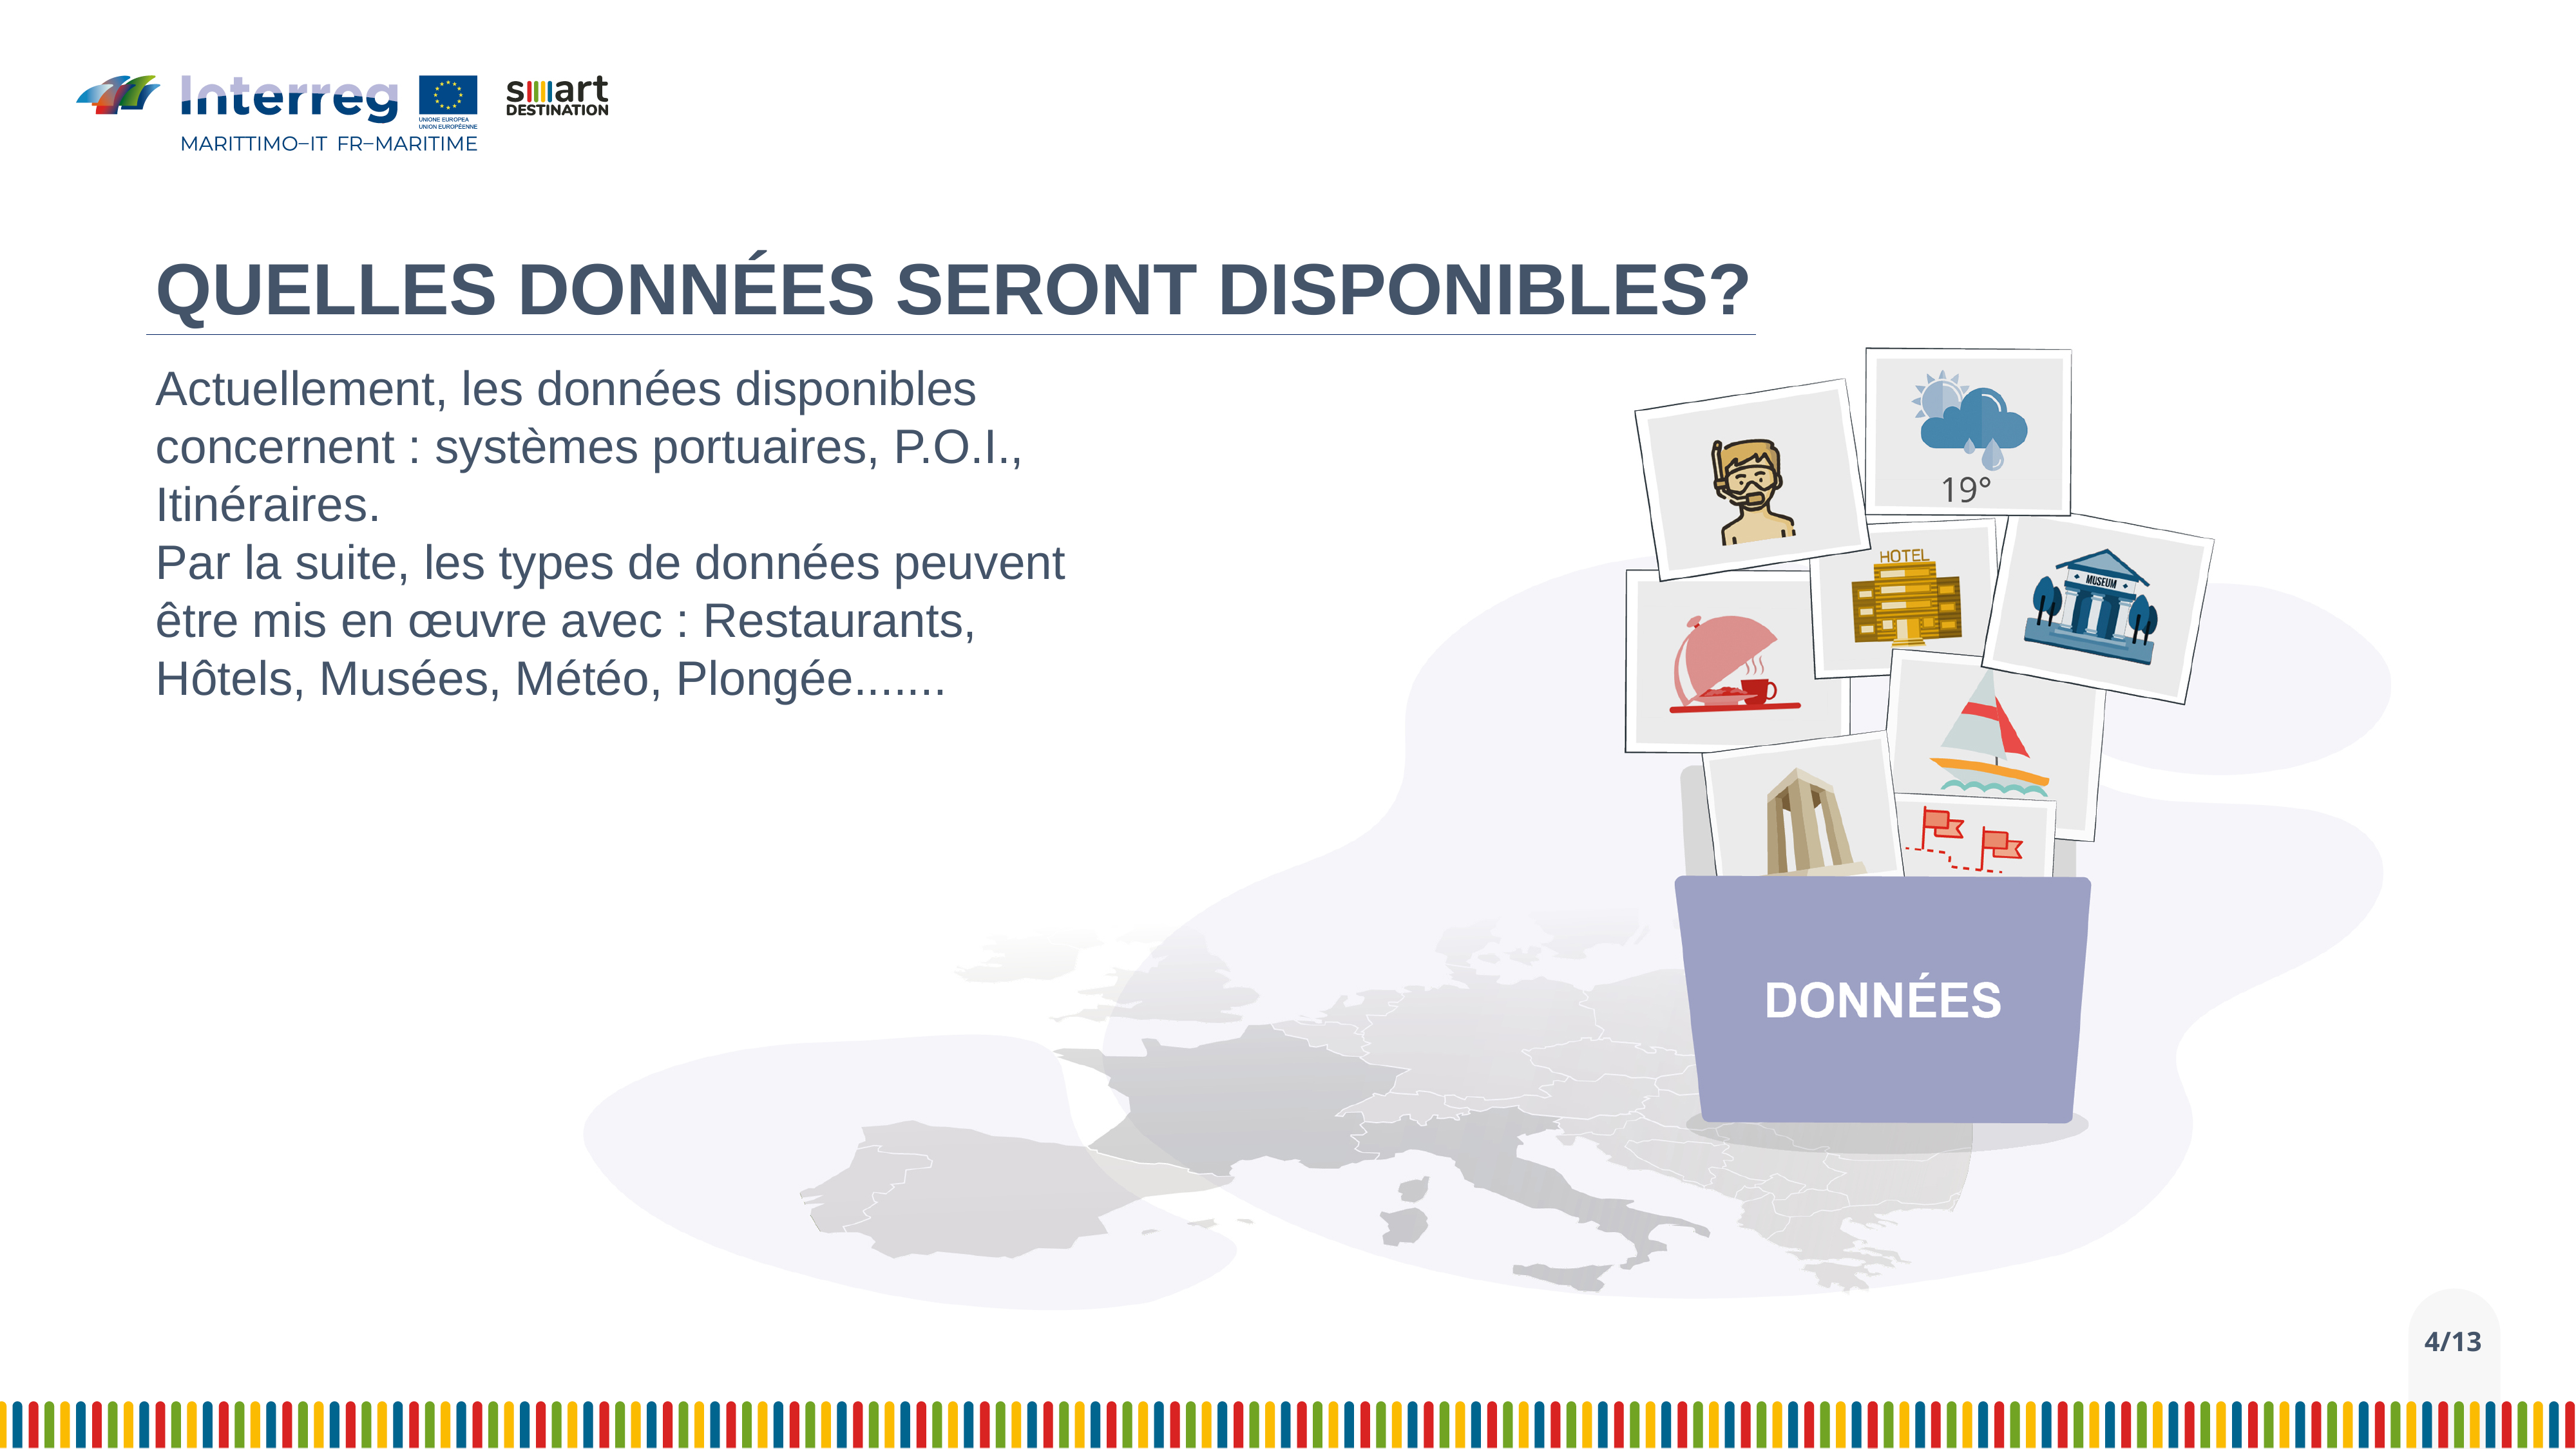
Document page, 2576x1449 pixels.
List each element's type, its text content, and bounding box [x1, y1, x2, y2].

text_box Actuellement, les données disponibles concernent : systèmes portuaires, P.O.I., Itinéraires. Par la suite, les types de données peuvent être mis en œuvre avec : Restaurants, Hôtels, Musées, Météo, Plongée....... [146, 352, 569, 710]
picture [0, 0, 2576, 1449]
text_box 4/13 [2410, 1320, 2497, 1397]
text_box QUELLES DONNÉES SERONT DISPONIBLES? [146, 237, 2407, 334]
